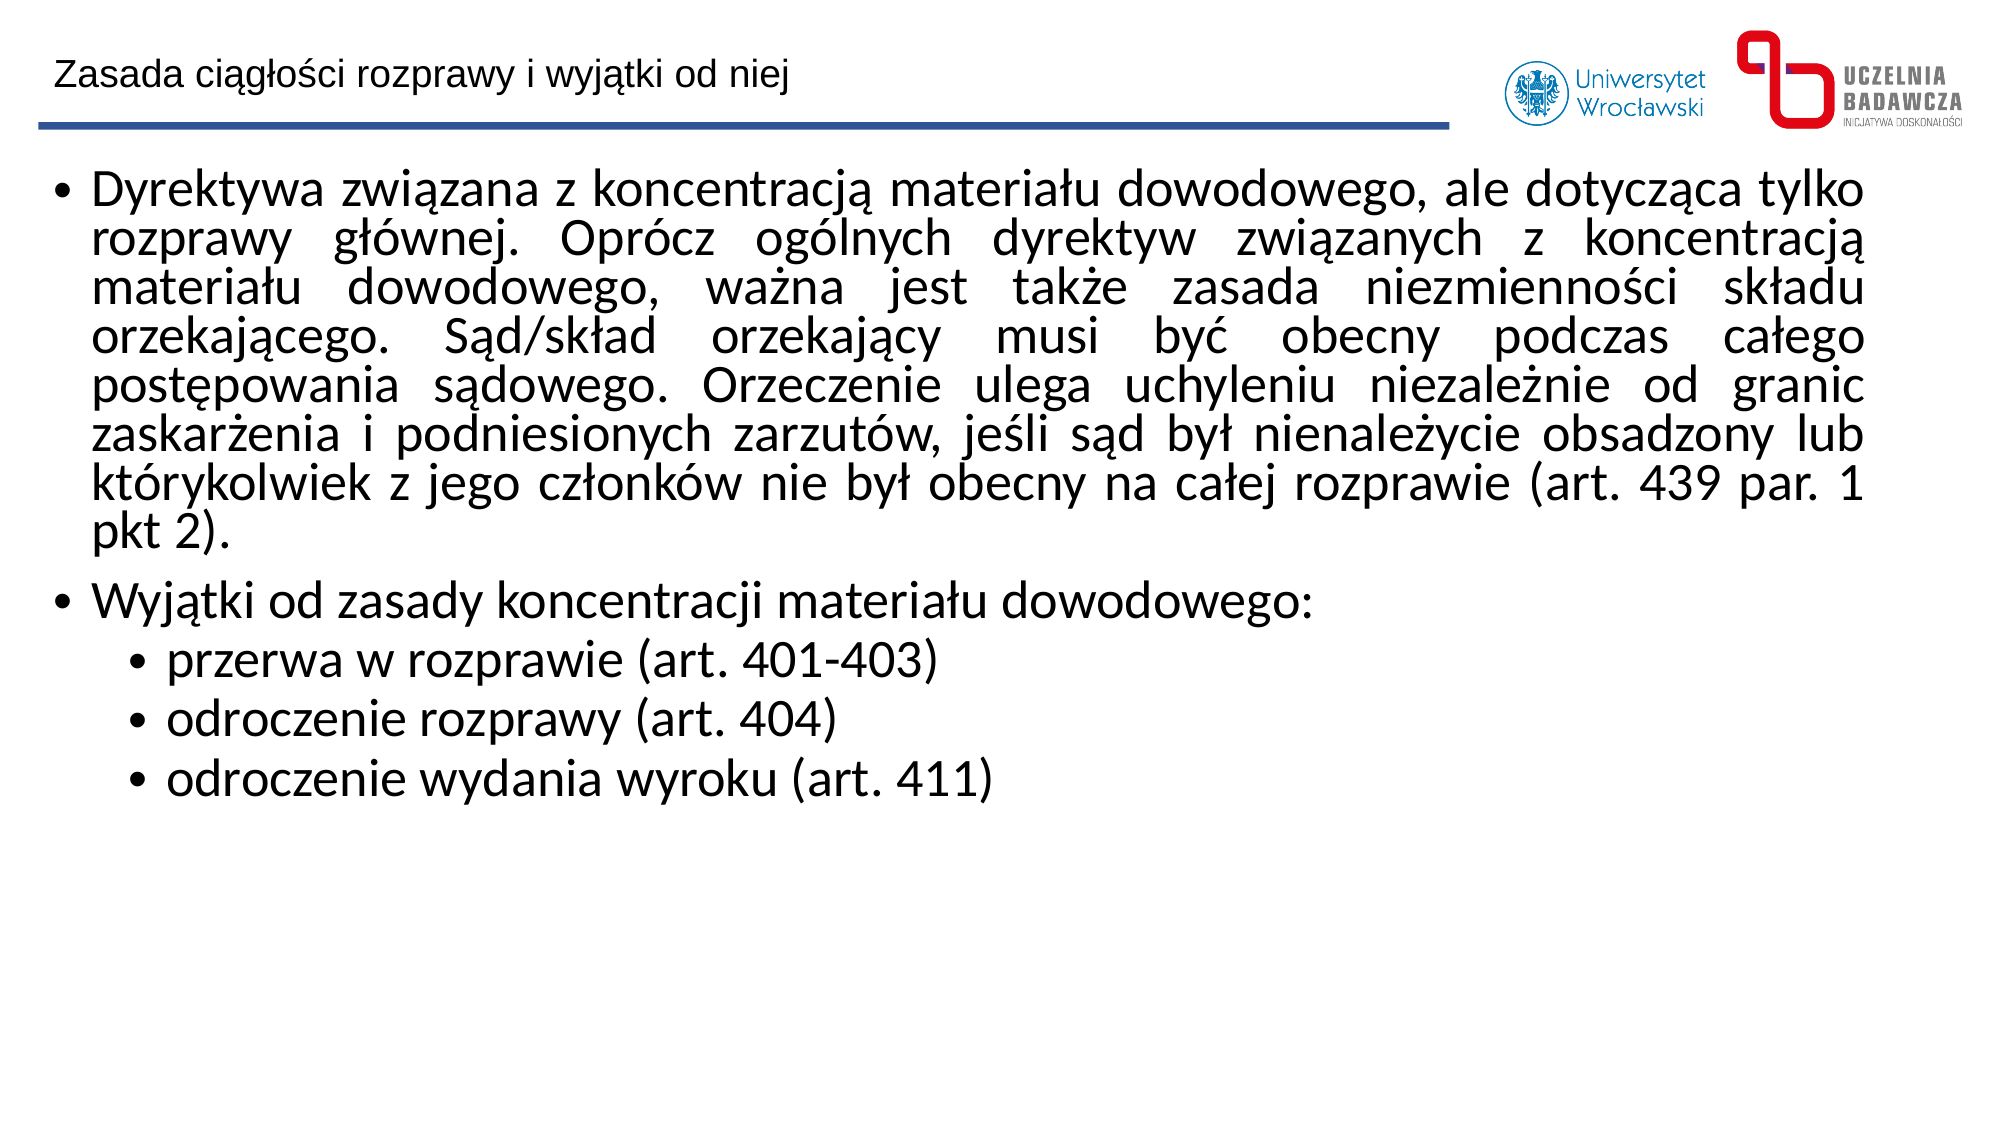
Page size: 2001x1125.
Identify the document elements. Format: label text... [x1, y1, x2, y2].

picture [1489, 30, 1962, 129]
list Dyrektywa związana z koncentracją materiału dowodowego, ale dotycząca tylko rozprawy głównej. Oprócz ogólnych dyrektyw związanych z koncentracją materiału dowodowego, ważna jest także zasada niezmienności składu orzekającego. Sąd/skład orzekający musi być obecny podczas całego postępowania sądowego. Orzeczenie ulega uchyleniu niezależnie od granic zaskarżenia i podniesionych zarzutów, jeśli sąd był nienależycie obsadzony lub którykolwiek z jego członków nie był obecny na całej rozprawie (art. 439 par. 1 pkt 2). Wyjątki od zasady koncentracji materiału dowodowego: przerwa w rozprawie (art. 401-403) odroczenie rozprawy (art. 404) odroczenie wydania wyroku (art. 411) [38, 160, 1884, 1077]
list Zasada ciągłości rozprawy i wyjątki od niej [38, 48, 1437, 103]
